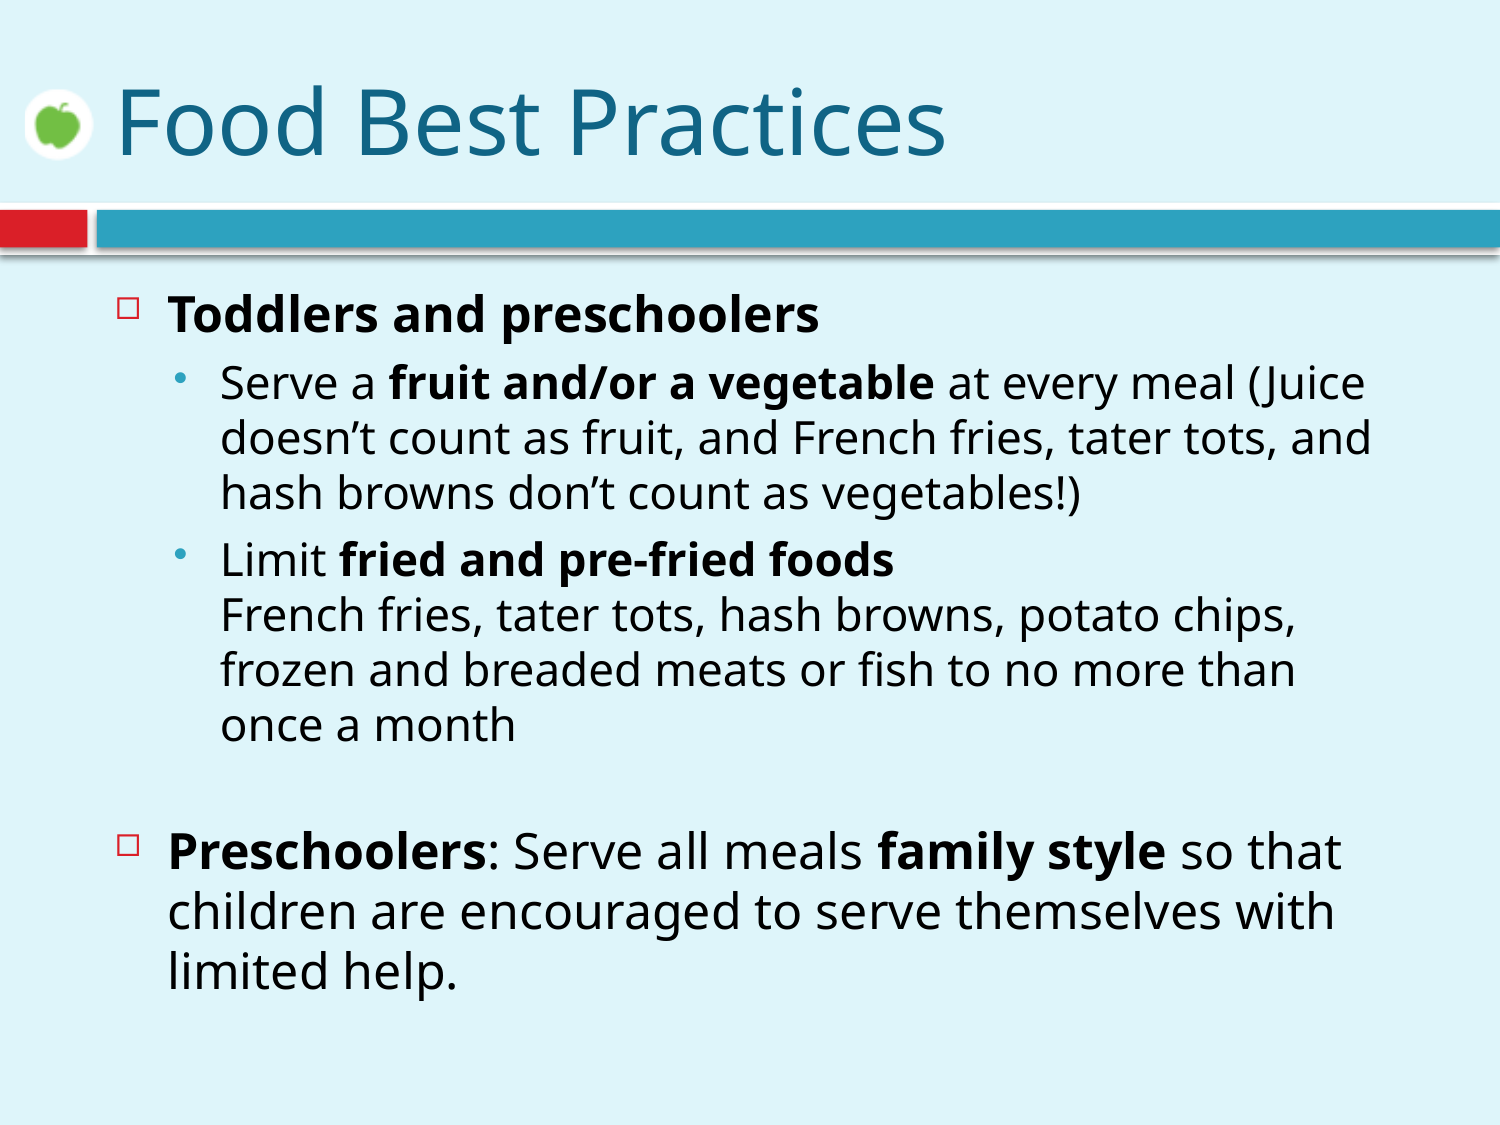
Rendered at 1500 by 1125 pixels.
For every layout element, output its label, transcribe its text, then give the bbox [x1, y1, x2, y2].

picture [24, 86, 96, 163]
list Toddlers and preschoolers Serve a fruit and/or a vegetable at every meal (Juice doesn’t count as fruit, and French fries, tater tots, and hash browns don’t count as vegetables!) Limit fried and pre-fried foods French fries, tater tots, hash browns, potato chips, frozen and breaded meats or fish to no more than once a month Preschoolers: Serve all meals family style so that children are encouraged to serve themselves with limited help. [99, 274, 1426, 1026]
title Food Best Practices [99, 37, 1438, 201]
